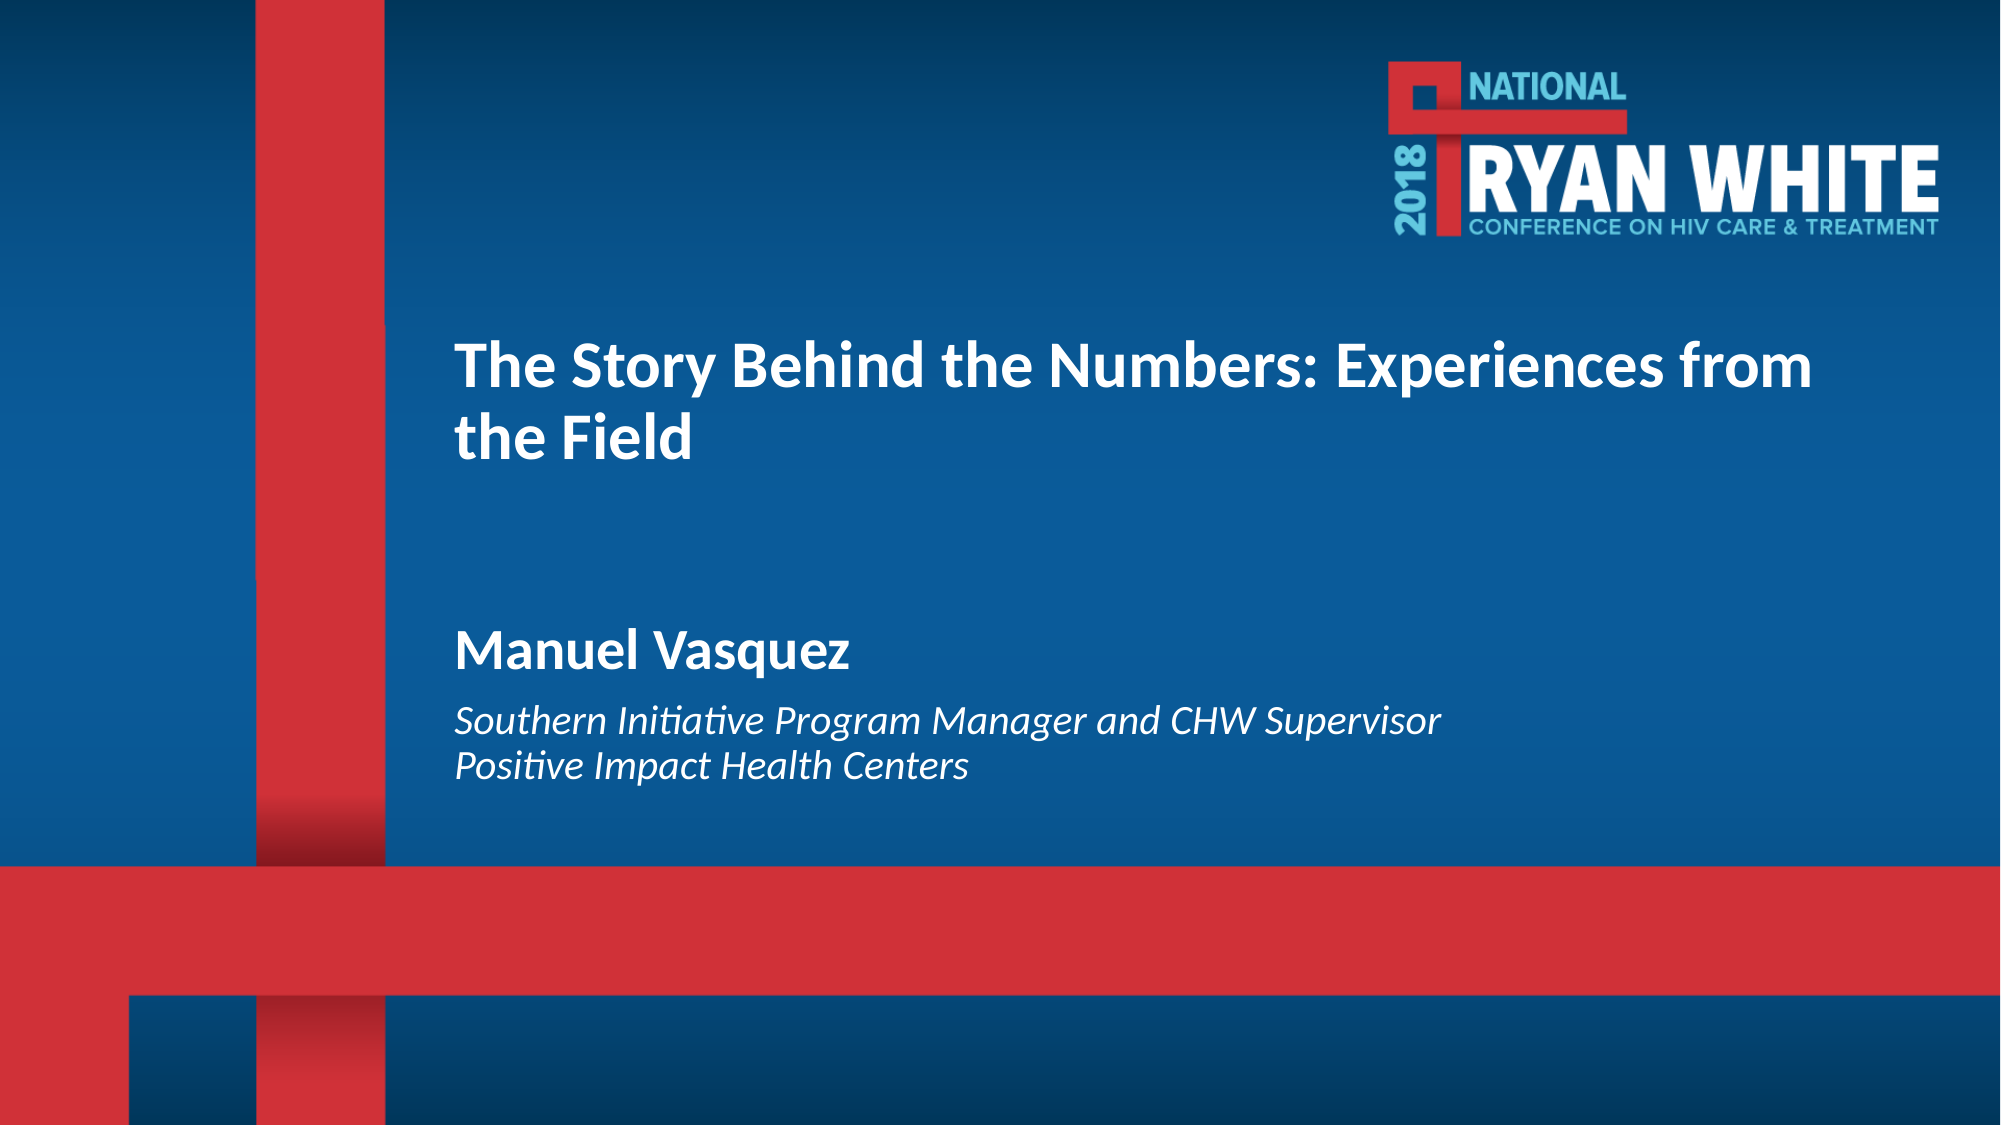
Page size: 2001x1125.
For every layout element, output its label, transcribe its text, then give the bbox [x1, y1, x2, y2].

title The Story Behind the Numbers: Experiences from the Field [439, 333, 1926, 470]
picture [0, 0, 2001, 1125]
list Manuel Vasquez [439, 611, 1926, 691]
list Southern Initiative Program Manager and CHW Supervisor Positive Impact Health Centers [439, 691, 1926, 836]
